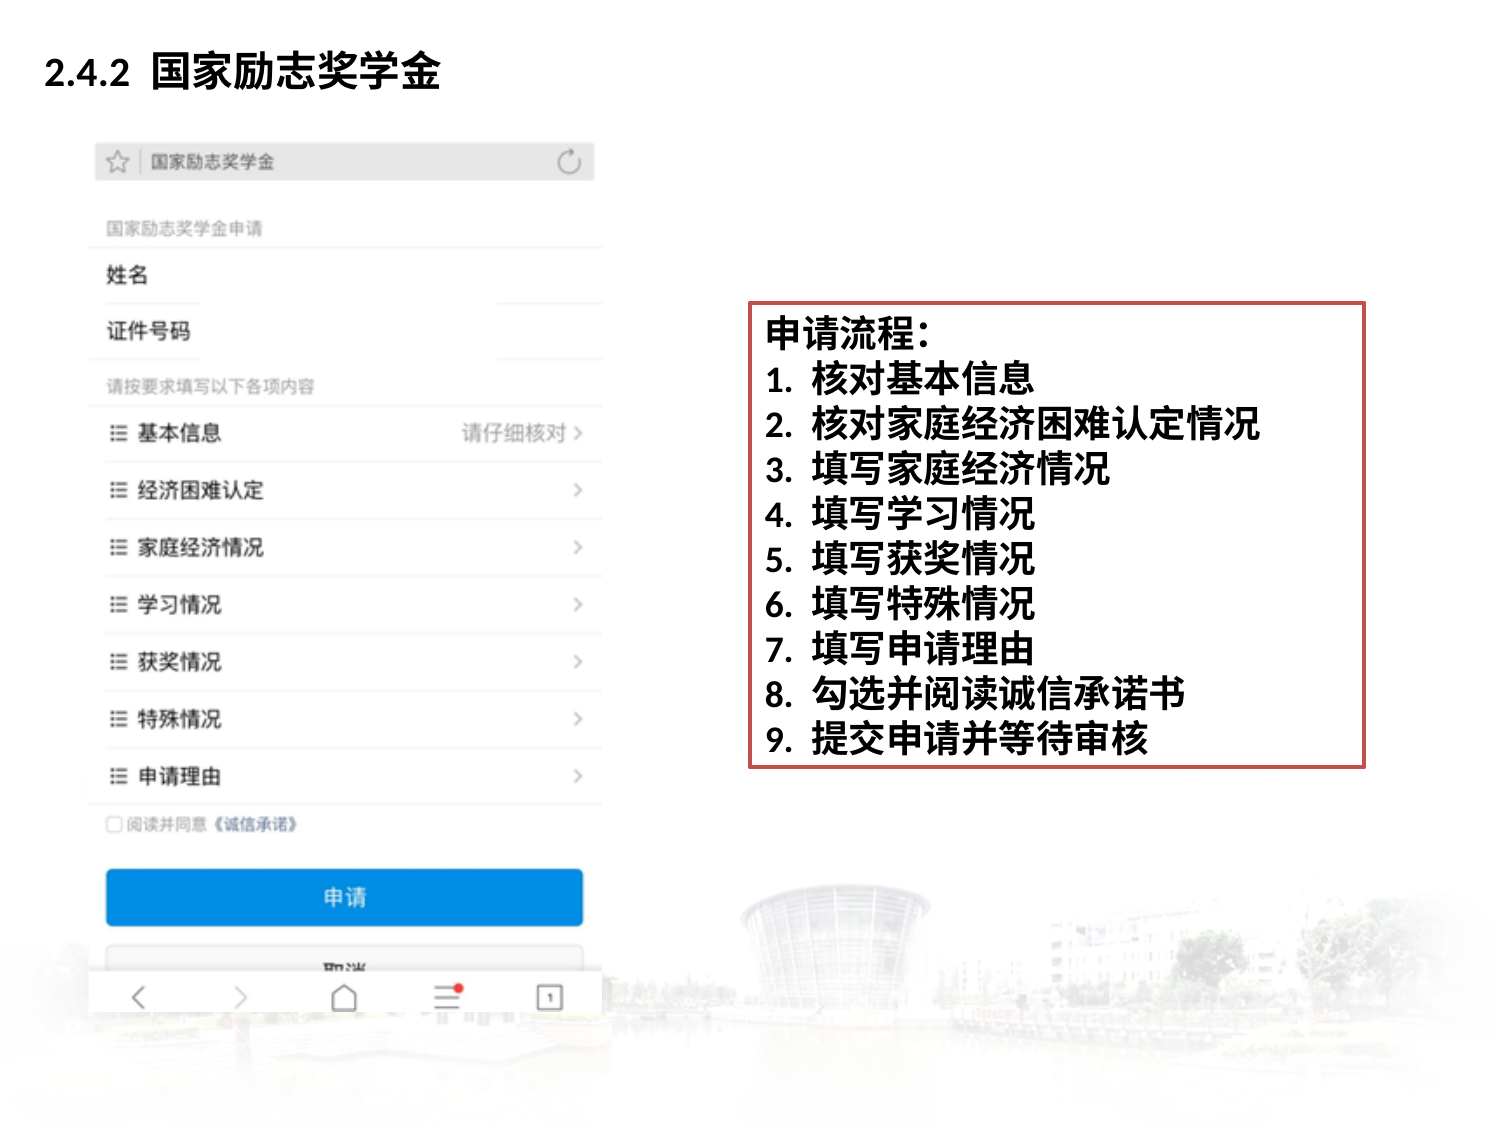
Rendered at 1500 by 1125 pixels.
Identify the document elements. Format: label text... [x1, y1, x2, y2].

text_box 2.4.2 国家励志奖学金 [29, 36, 514, 102]
picture [88, 136, 602, 1012]
text_box 申请流程： 1. 核对基本信息 2. 核对家庭经济困难认定情况 3. 填写家庭经济情况 4. 填写学习情况 5. 填写获奖情况 6. 填写特殊情况 7. 填写申请理由 8. 勾选并阅读诚信承诺书 9. 提交申请并等待审核 [748, 301, 1366, 769]
